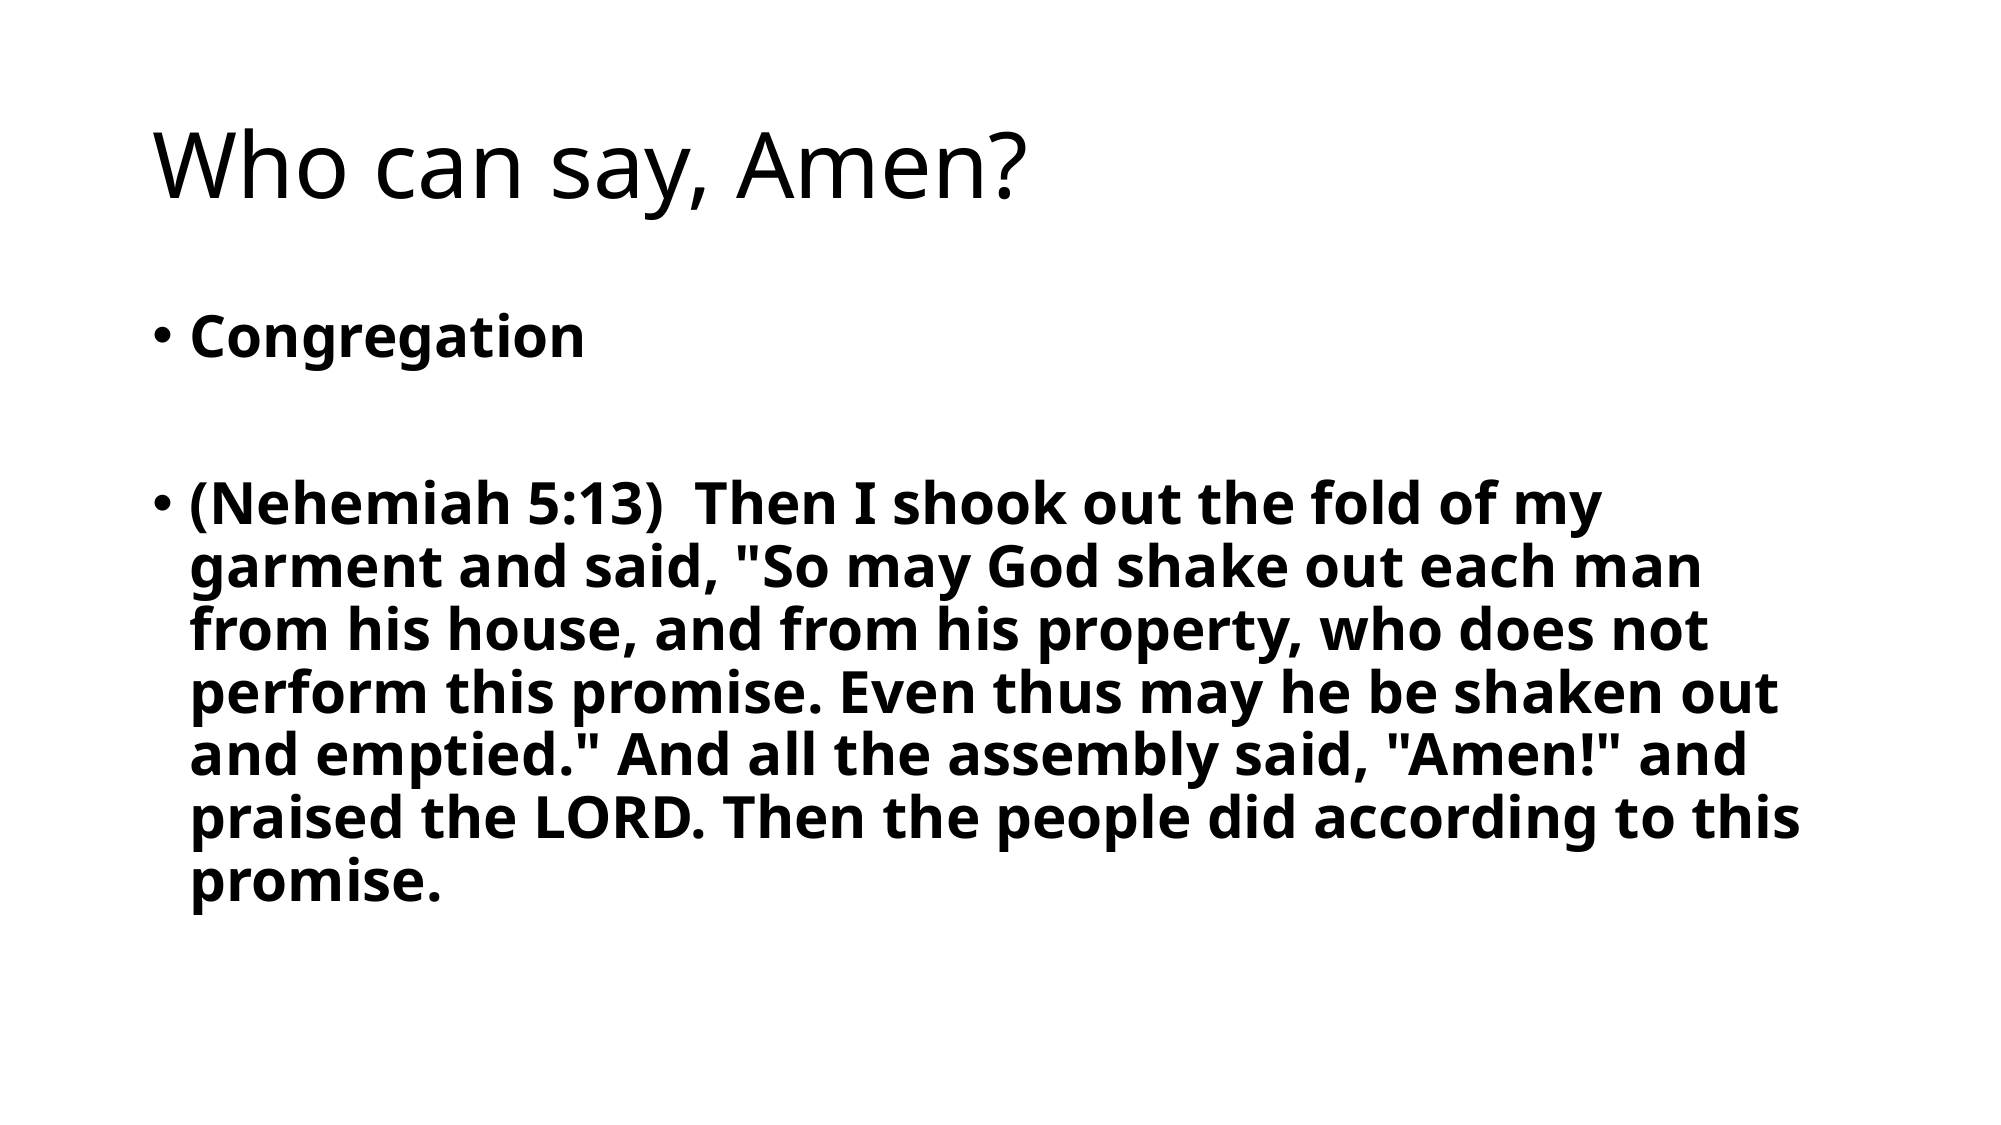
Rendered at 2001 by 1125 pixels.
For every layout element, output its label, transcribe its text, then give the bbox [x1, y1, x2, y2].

list Congregation (Nehemiah 5:13) Then I shook out the fold of my garment and said, "So may God shake out each man from his house, and from his property, who does not perform this promise. Even thus may he be shaken out and emptied." And all the assembly said, "Amen!" and praised the LORD. Then the people did according to this promise. [137, 299, 1863, 1014]
title Who can say, Amen? [137, 59, 1863, 278]
